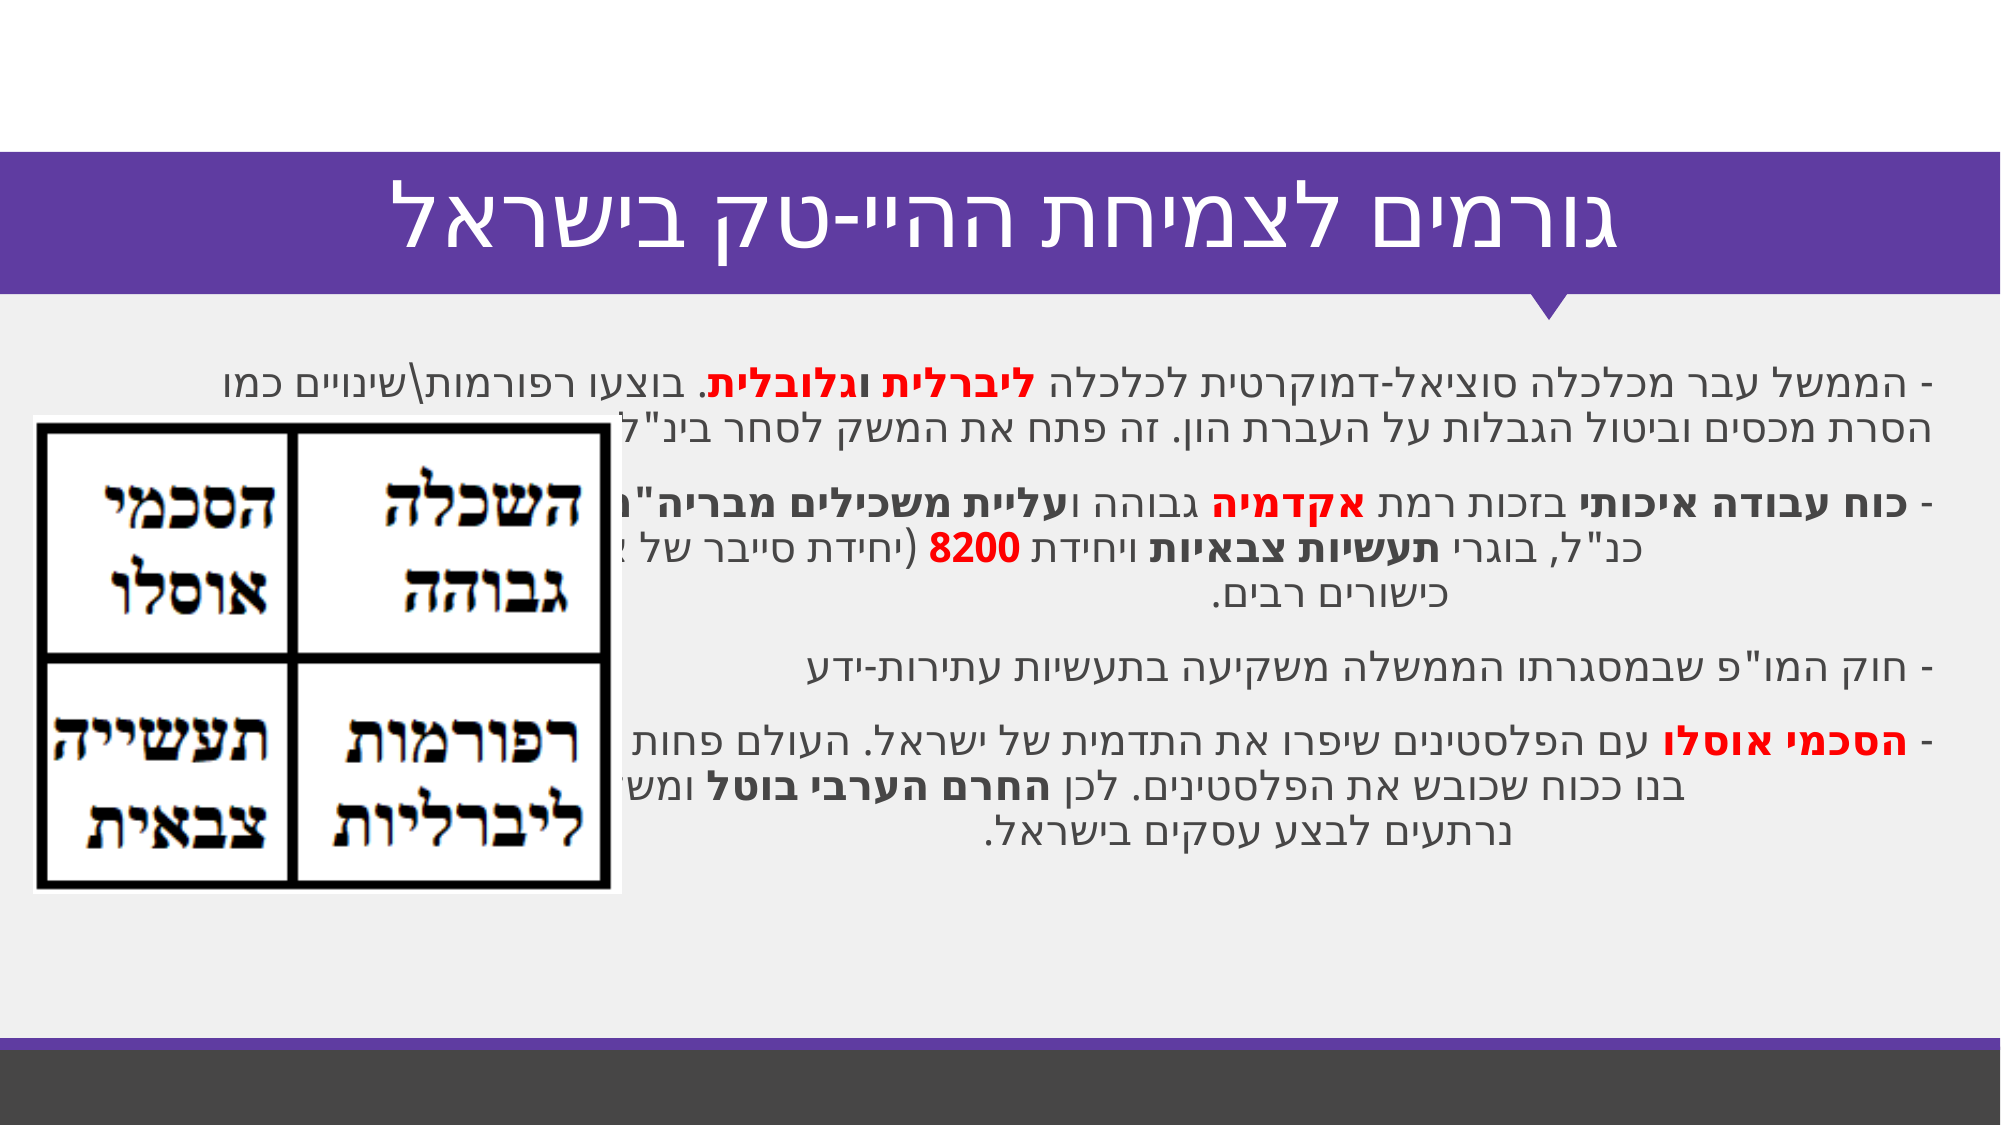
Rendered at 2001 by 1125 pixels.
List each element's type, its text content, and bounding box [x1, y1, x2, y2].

list - הממשל עבר מכלכלה סוציאל-דמוקרטית לכלכלה ליברלית וגלובלית. בוצעו רפורמות\שינויים כמו הסרת מכסים וביטול הגבלות על העברת הון. זה פתח את המשק לסחר בינ"ל - כוח עבודה איכותי בזכות רמת אקדמיה גבוהה ועליית משכילים מבריה"מ. כנ"ל, בוגרי תעשיות צבאיות ויחידת 8200 (יחידת סייבר של צה"ל), שלהם יש כישורים רבים. - חוק המו"פ שבמסגרתו הממשלה משקיעה בתעשיות עתירות-ידע - הסכמי אוסלו עם הפלסטינים שיפרו את התדמית של ישראל. העולם פחות רואה בנו ככוח שכובש את הפלסטינים. לכן החרם הערבי בוטל ומשקיעים זרים כבר לא נרתעים לבצע עסקים בישראל. [141, 354, 1934, 987]
picture [32, 415, 623, 894]
title גורמים לצמיחת ההיי-טק בישראל [180, 36, 1830, 275]
